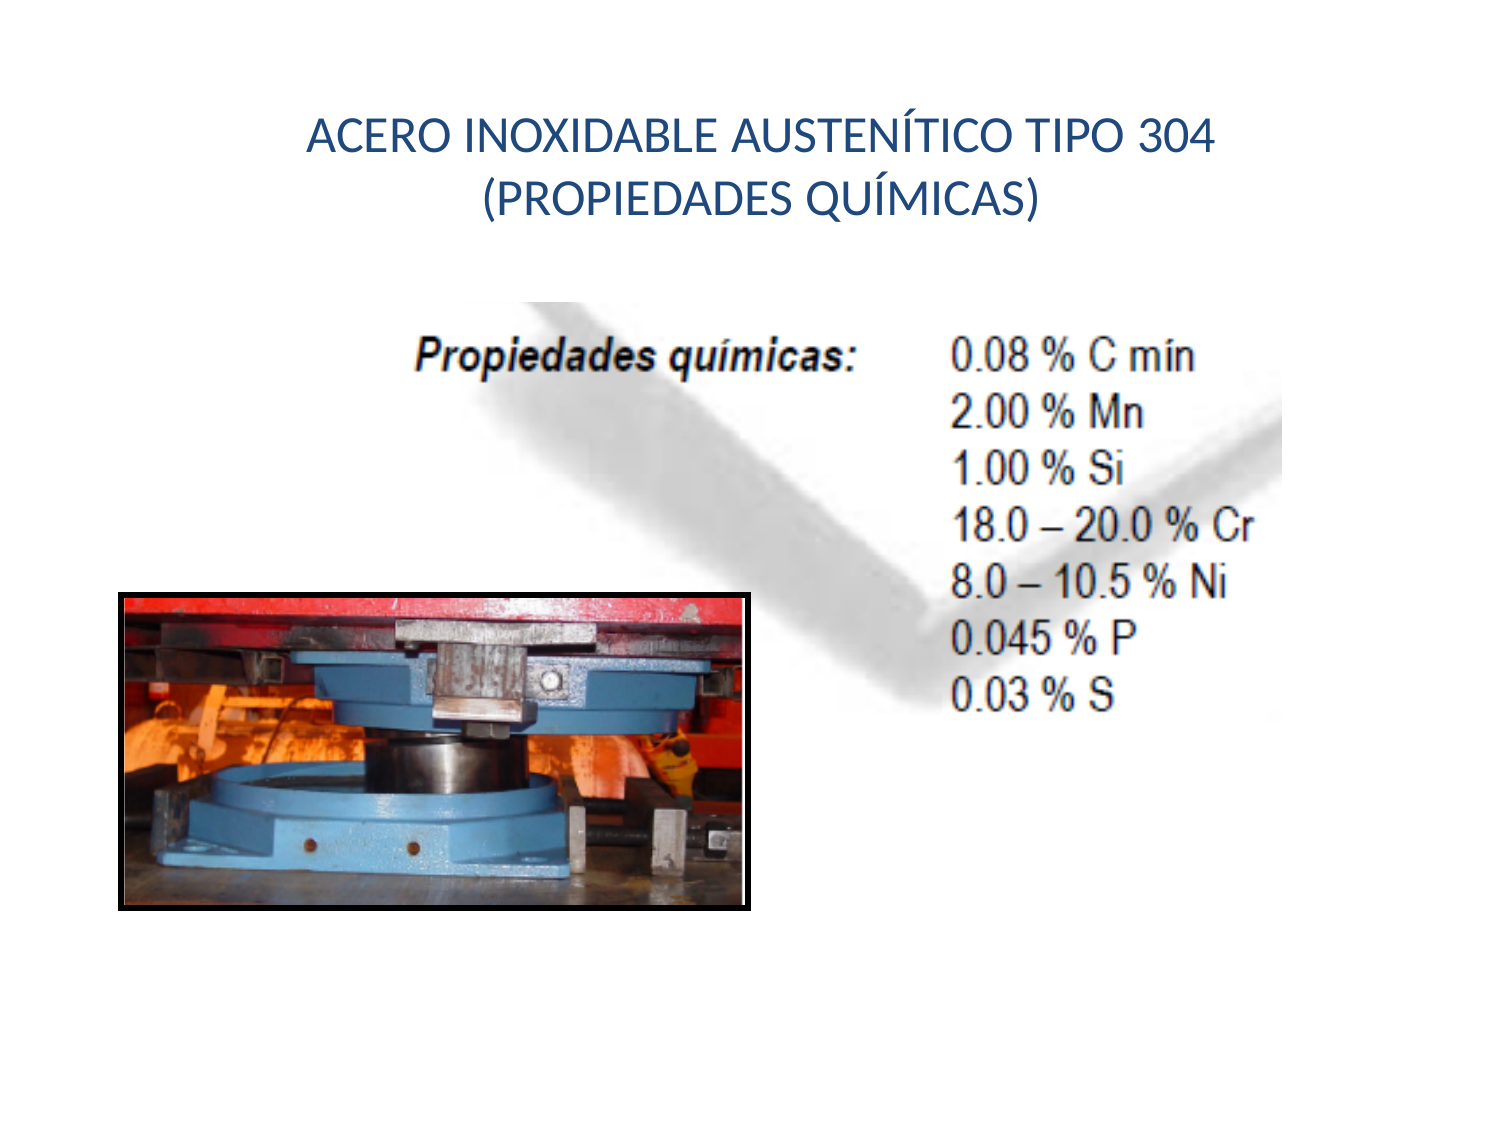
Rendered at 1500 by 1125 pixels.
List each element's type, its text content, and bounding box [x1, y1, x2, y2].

picture [123, 302, 1282, 906]
text_box ACERO INOXIDABLE AUSTENÍTICO TIPO 304 (PROPIEDADES QUÍMICAS) [108, 30, 1414, 296]
